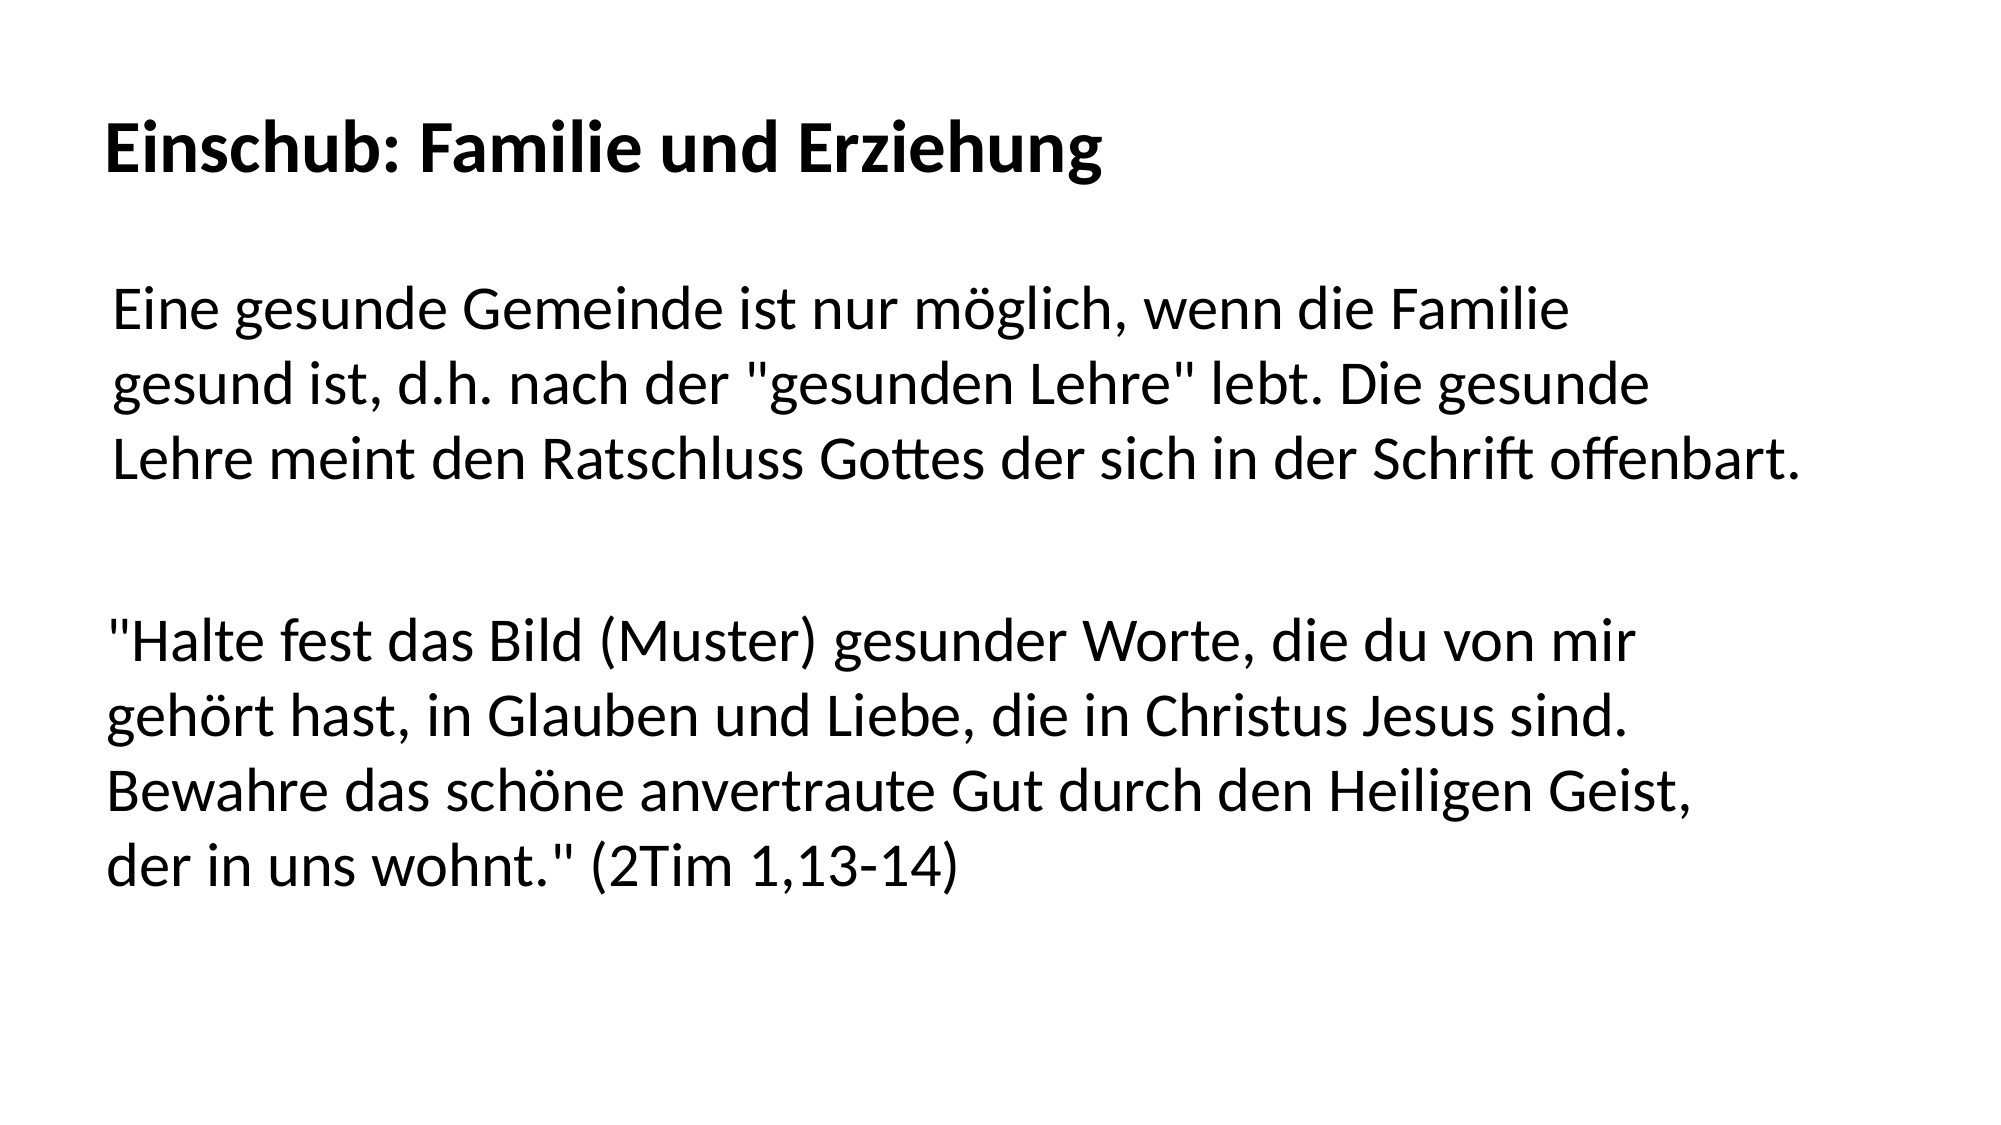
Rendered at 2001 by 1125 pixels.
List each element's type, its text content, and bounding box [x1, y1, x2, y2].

text_box "Halte fest das Bild (Muster) gesunder Worte, die du von mir gehört hast, in Glauben und Liebe, die in Christus Jesus sind. Bewahre das schöne anvertraute Gut durch den Heiligen Geist, der in uns wohnt." (2Tim 1,13-14) [91, 591, 1725, 906]
text_box Eine gesunde Gemeinde ist nur möglich, wenn die Familie gesund ist, d.h. nach der "gesunden Lehre" lebt. Die gesunde Lehre meint den Ratschluss Gottes der sich in der Schrift offenbart. [97, 259, 1820, 500]
text_box Einschub: Familie und Erziehung [90, 89, 1119, 195]
